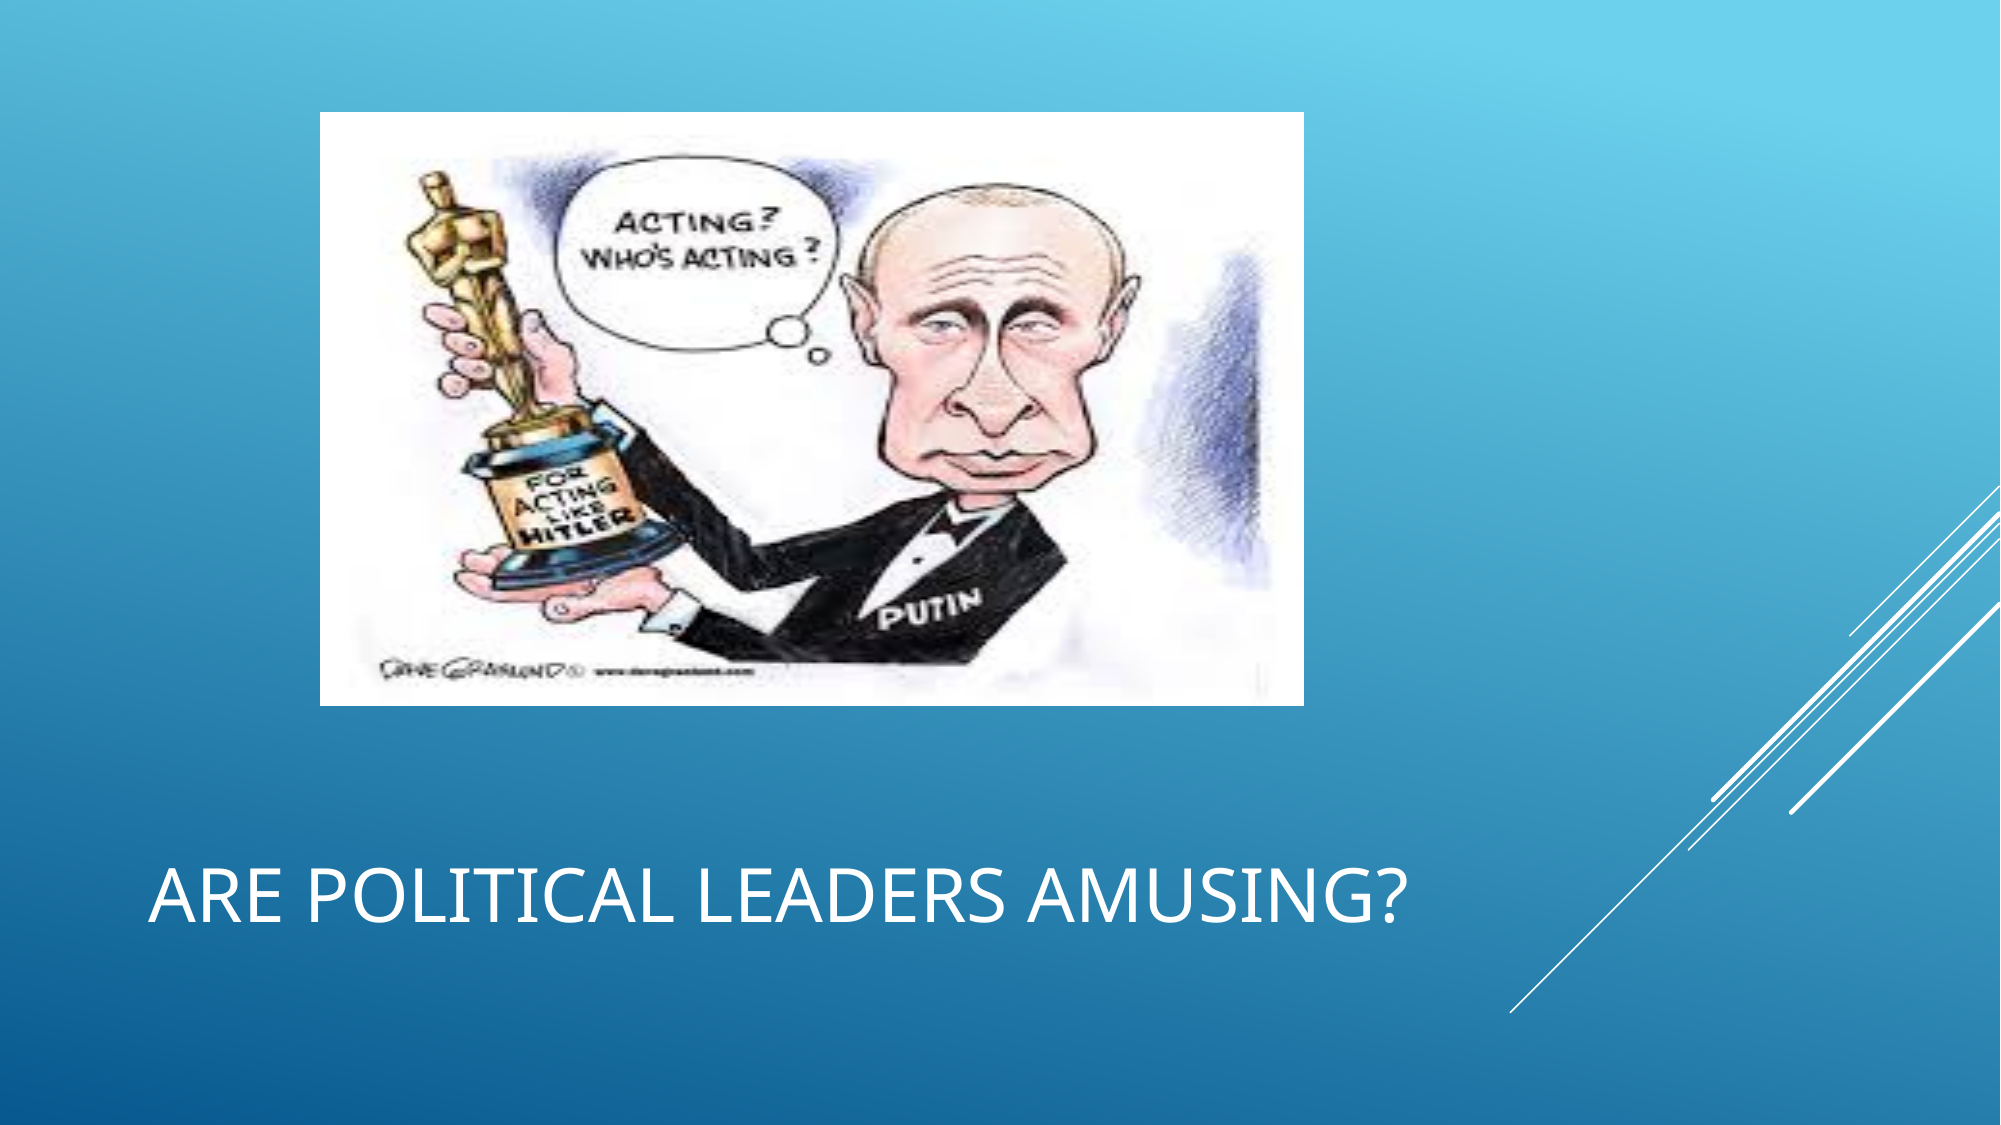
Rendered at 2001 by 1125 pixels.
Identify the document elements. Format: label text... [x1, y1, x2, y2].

title Are political leaders amusing? [133, 768, 1534, 1016]
picture [320, 112, 1304, 706]
